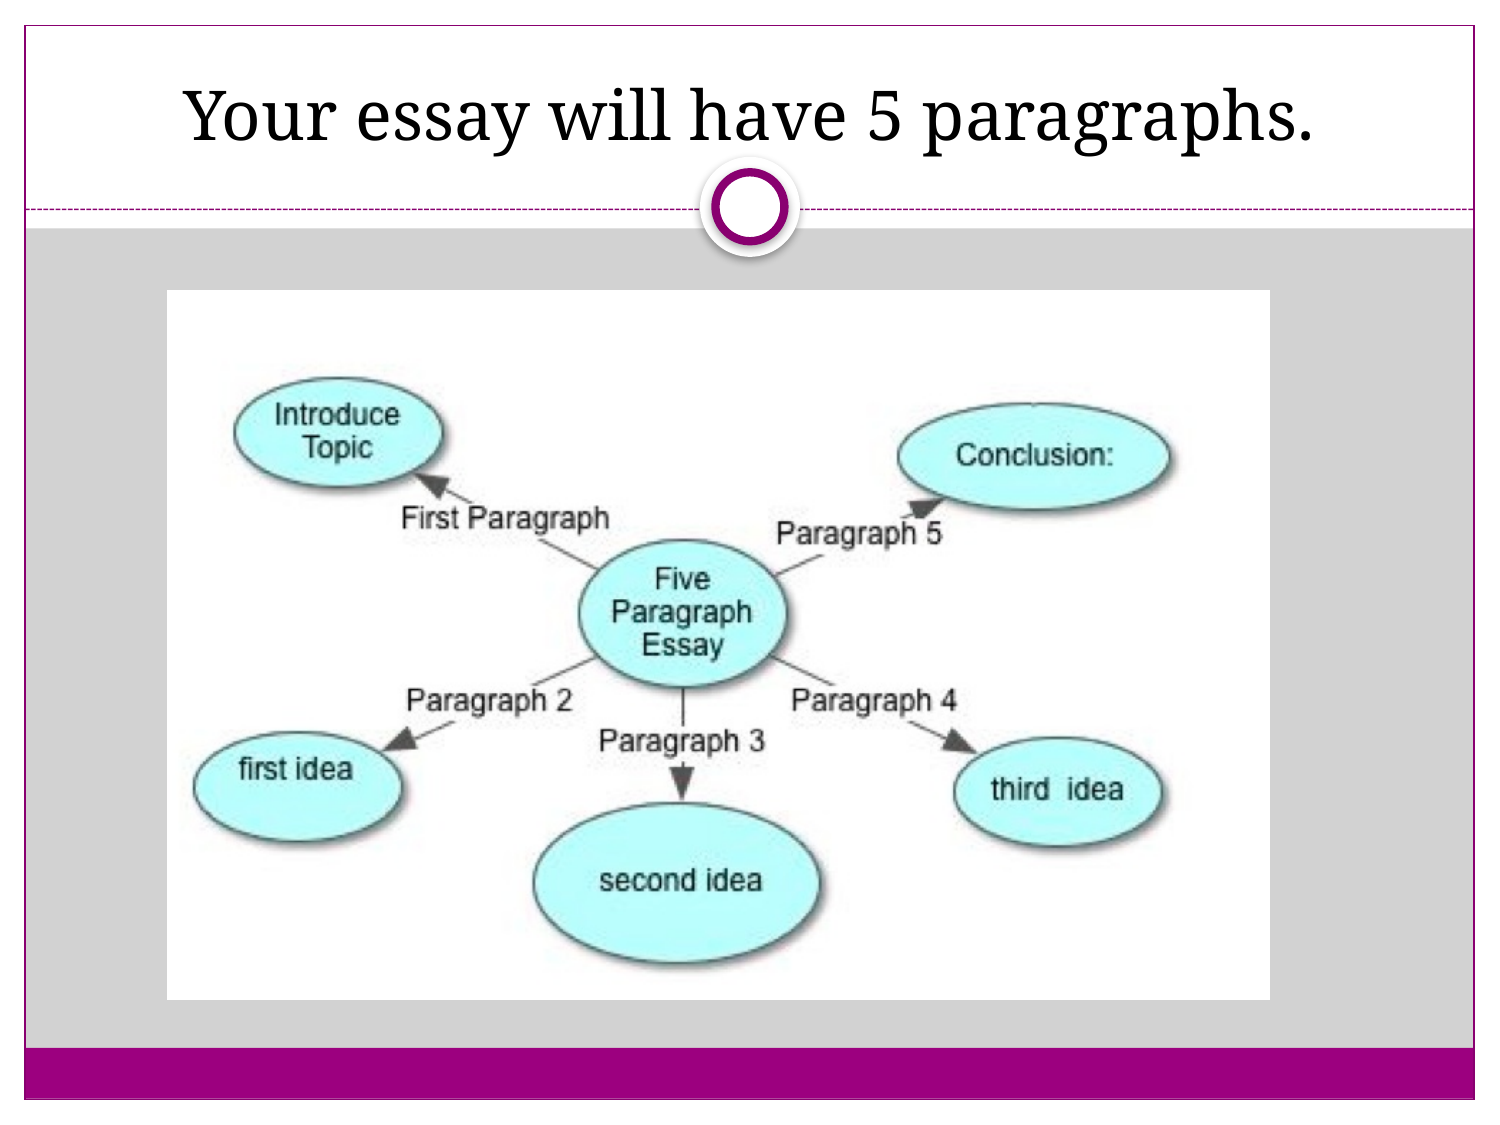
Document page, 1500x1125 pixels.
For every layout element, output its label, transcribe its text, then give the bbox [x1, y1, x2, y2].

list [166, 290, 1270, 1001]
title Your essay will have 5 paragraphs. [49, 37, 1450, 162]
